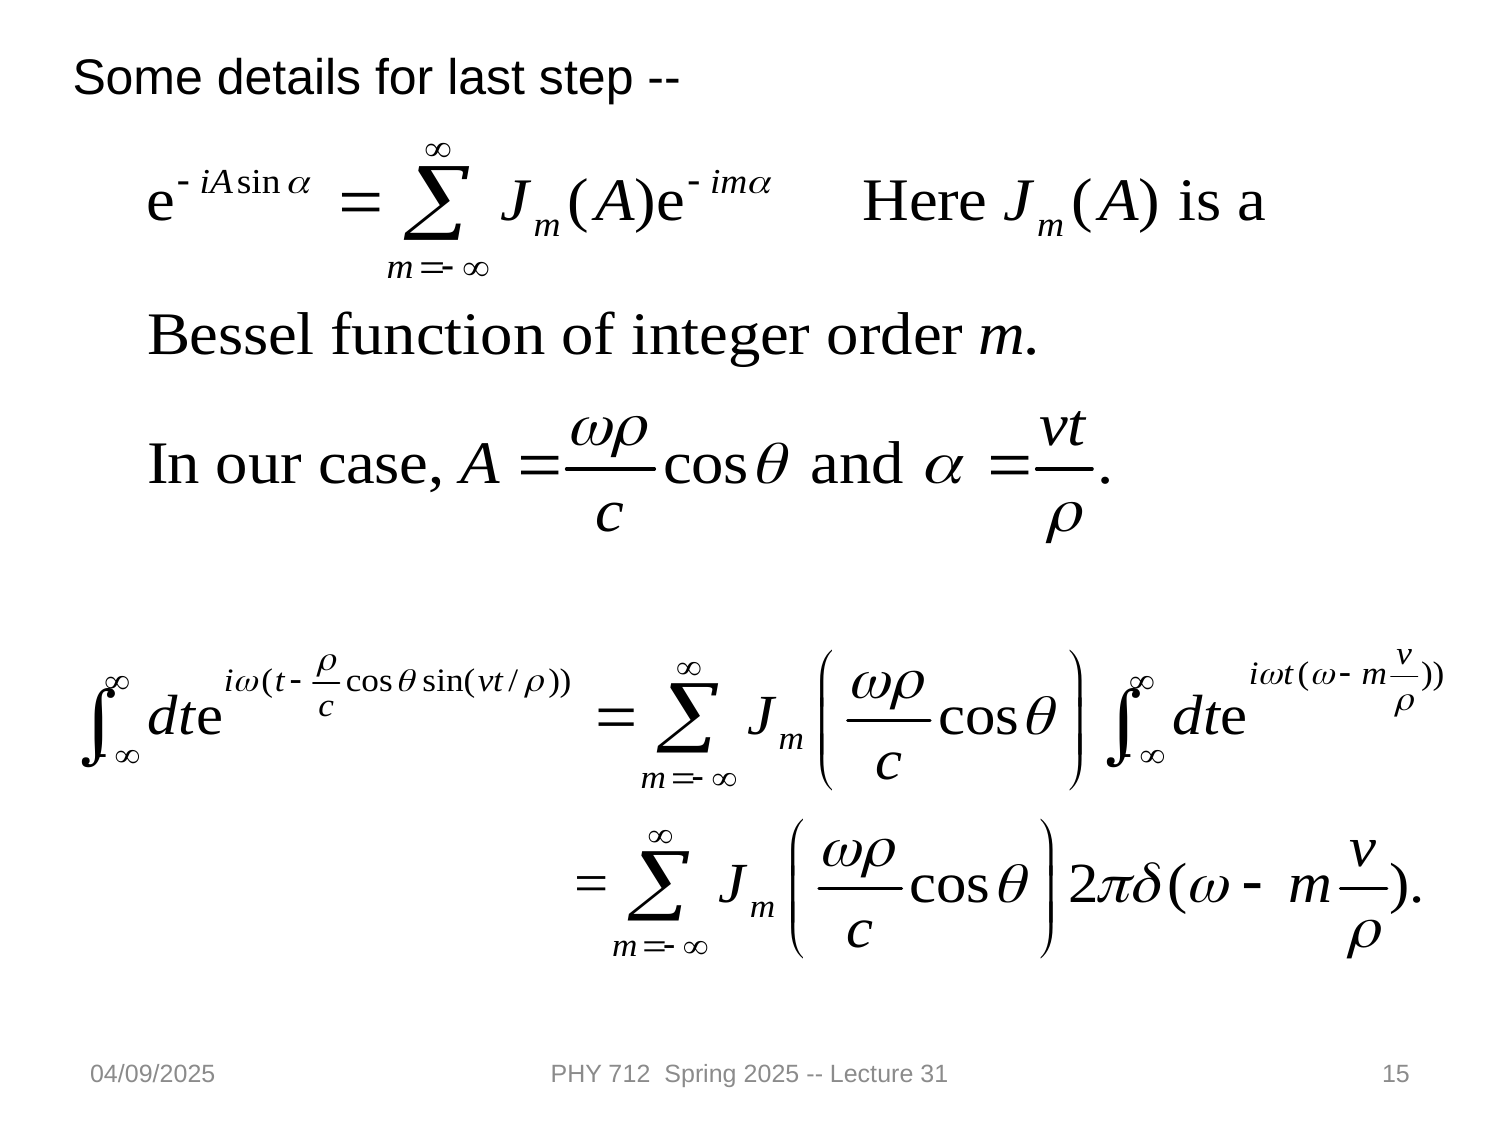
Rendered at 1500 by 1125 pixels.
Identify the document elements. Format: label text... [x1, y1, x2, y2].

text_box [62, 628, 1457, 970]
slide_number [75, 1042, 425, 1103]
text_box Some details for last step -- [57, 37, 1275, 113]
slide_number 15 [1074, 1042, 1425, 1103]
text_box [137, 118, 1298, 557]
footer PHY 712 Spring 2025 -- Lecture 31 [512, 1042, 988, 1103]
